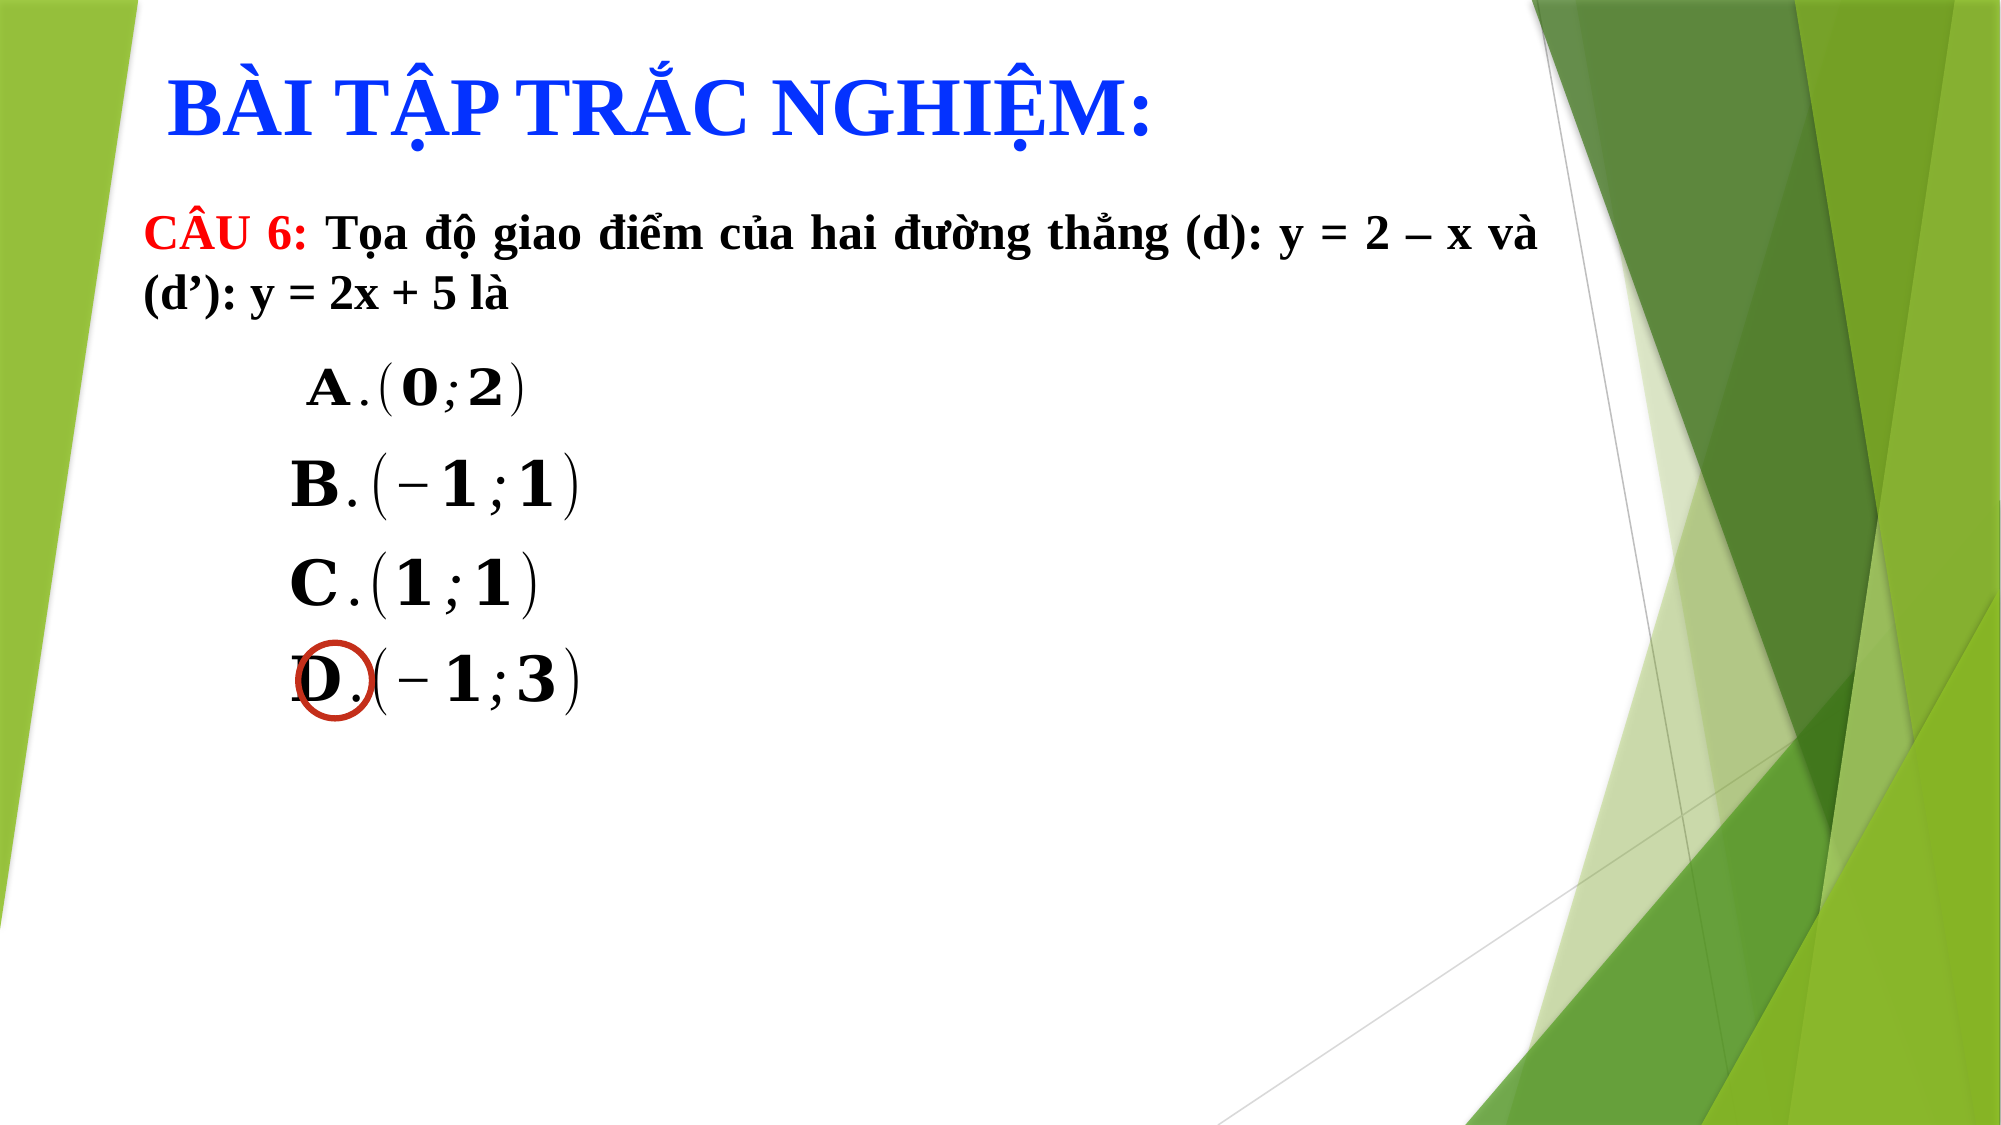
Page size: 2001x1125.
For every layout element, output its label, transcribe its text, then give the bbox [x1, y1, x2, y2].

text_box BÀI TẬP TRẮC NGHIỆM: [152, 44, 1171, 160]
text_box [296, 641, 374, 720]
text_box CÂU 6: Tọa độ giao điểm của hai đường thẳng (d): y = 2 – x và (d’): y = 2x + 5 là [128, 192, 1554, 327]
